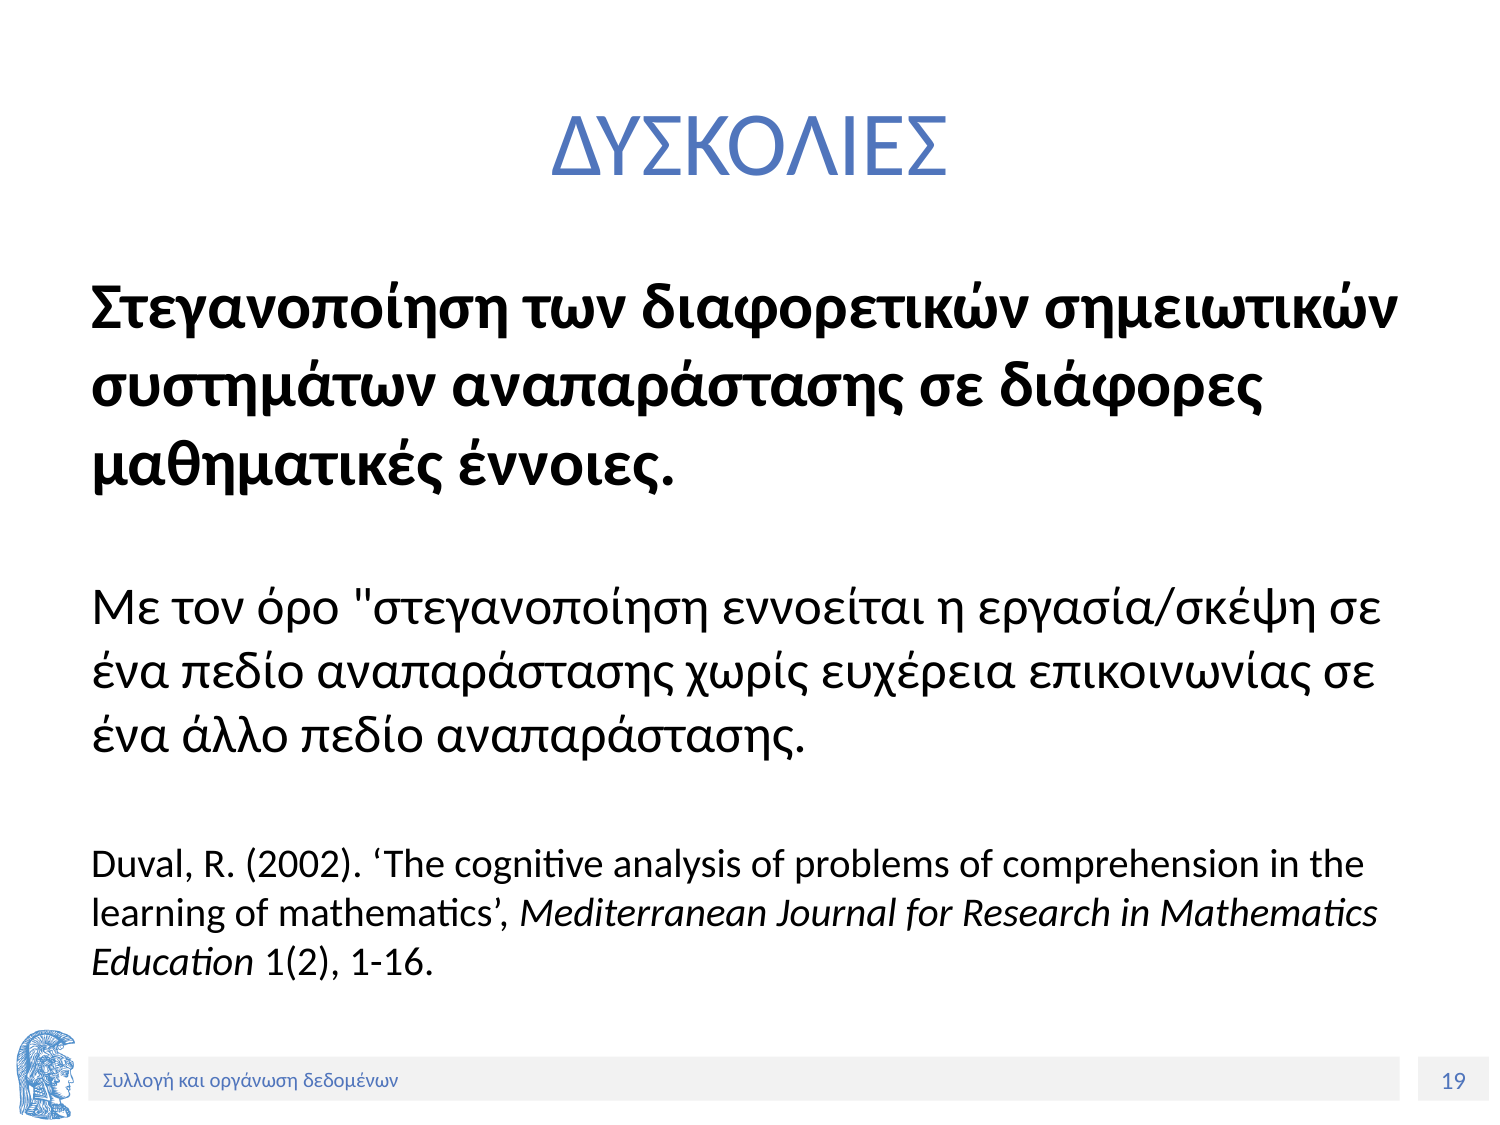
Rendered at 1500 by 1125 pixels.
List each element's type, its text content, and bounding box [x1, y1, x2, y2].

title ΔΥΣΚΟΛΙΕΣ [75, 45, 1425, 233]
picture [9, 1026, 81, 1120]
list Στεγανοποίηση των διαφορετικών σημειωτικών συστημάτων αναπαράστασης σε διάφορες μαθηματικές έννοιες. Με τον όρο "στεγανοποίηση εννοείται η εργασία/σκέψη σε ένα πεδίο αναπαράστασης χωρίς ευχέρεια επικοινωνίας σε ένα άλλο πεδίο αναπαράστασης. Duval, R. (2002). ‘The cognitive analysis of problems of comprehension in the learning of mathematics’, Mediterranean Journal for Research in Mathematics Education 1(2), 1-16. [76, 255, 1427, 998]
